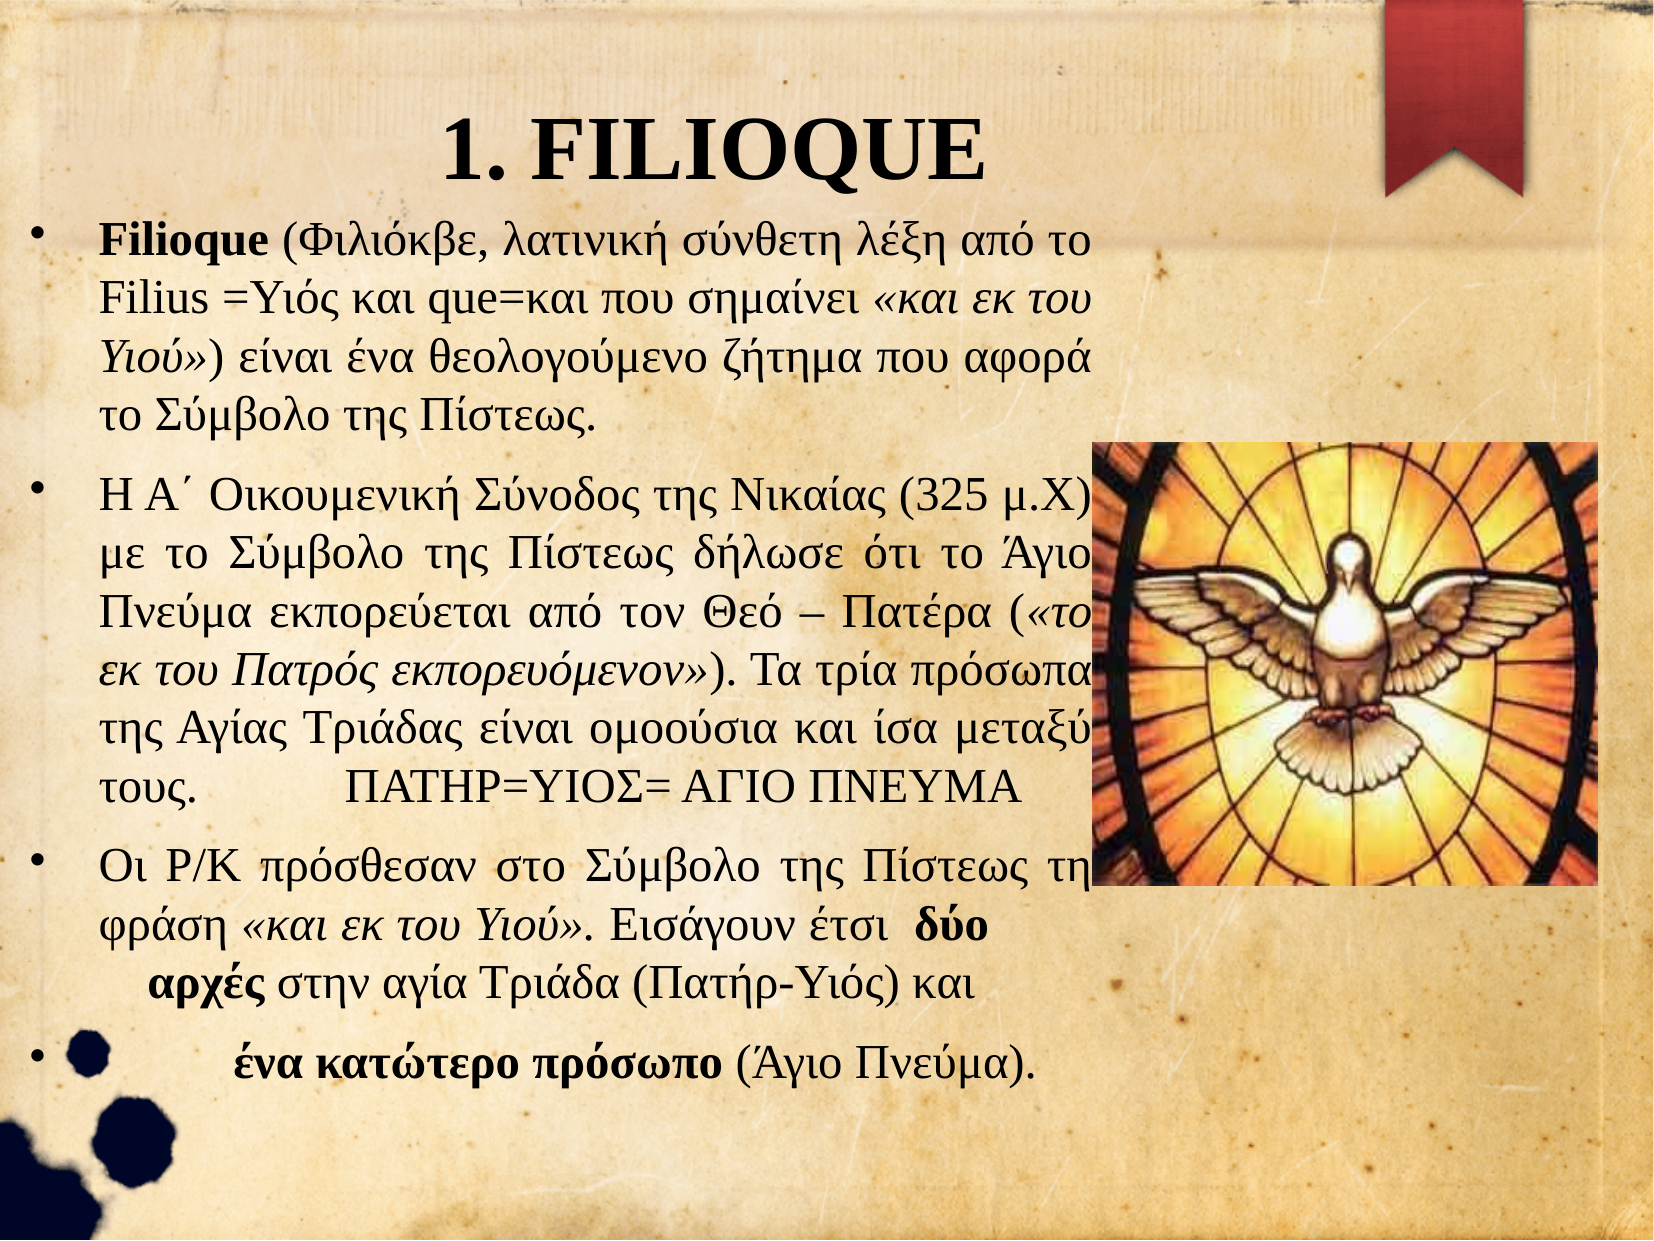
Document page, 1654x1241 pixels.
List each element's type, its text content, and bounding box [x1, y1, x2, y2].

title 1. FILIOQUE [82, 49, 1347, 237]
list Filioque (Φιλιόκβε, λατινική σύνθετη λέξη από το Filius =Υιός και que=και που σημαίνει «και εκ του Υιού») είναι ένα θεολογούμενο ζήτημα που αφορά το Σύμβολο της Πίστεως. Η Α΄ Οικουμενική Σύνοδος της Νικαίας (325 μ.Χ) με το Σύμβολο της Πίστεως δήλωσε ότι το Άγιο Πνεύμα εκπορεύεται από τον Θεό – Πατέρα («το εκ του Πατρός εκπορευόμενον»). Τα τρία πρόσωπα της Αγίας Τριάδας είναι ομοούσια και ίσα μεταξύ τους. ΠΑΤΗΡ=ΥΙΟΣ= ΑΓΙΟ ΠΝΕΥΜΑ Οι Ρ/Κ πρόσθεσαν στο Σύμβολο της Πίστεως τη φράση «και εκ του Υιού». Εισάγουν έτσι δύο αρχές στην αγία Τριάδα (Πατήρ-Υιός) και ένα κατώτερο πρόσωπο (Άγιο Πνεύμα). [29, 206, 1093, 1211]
picture [0, 0, 1654, 1240]
